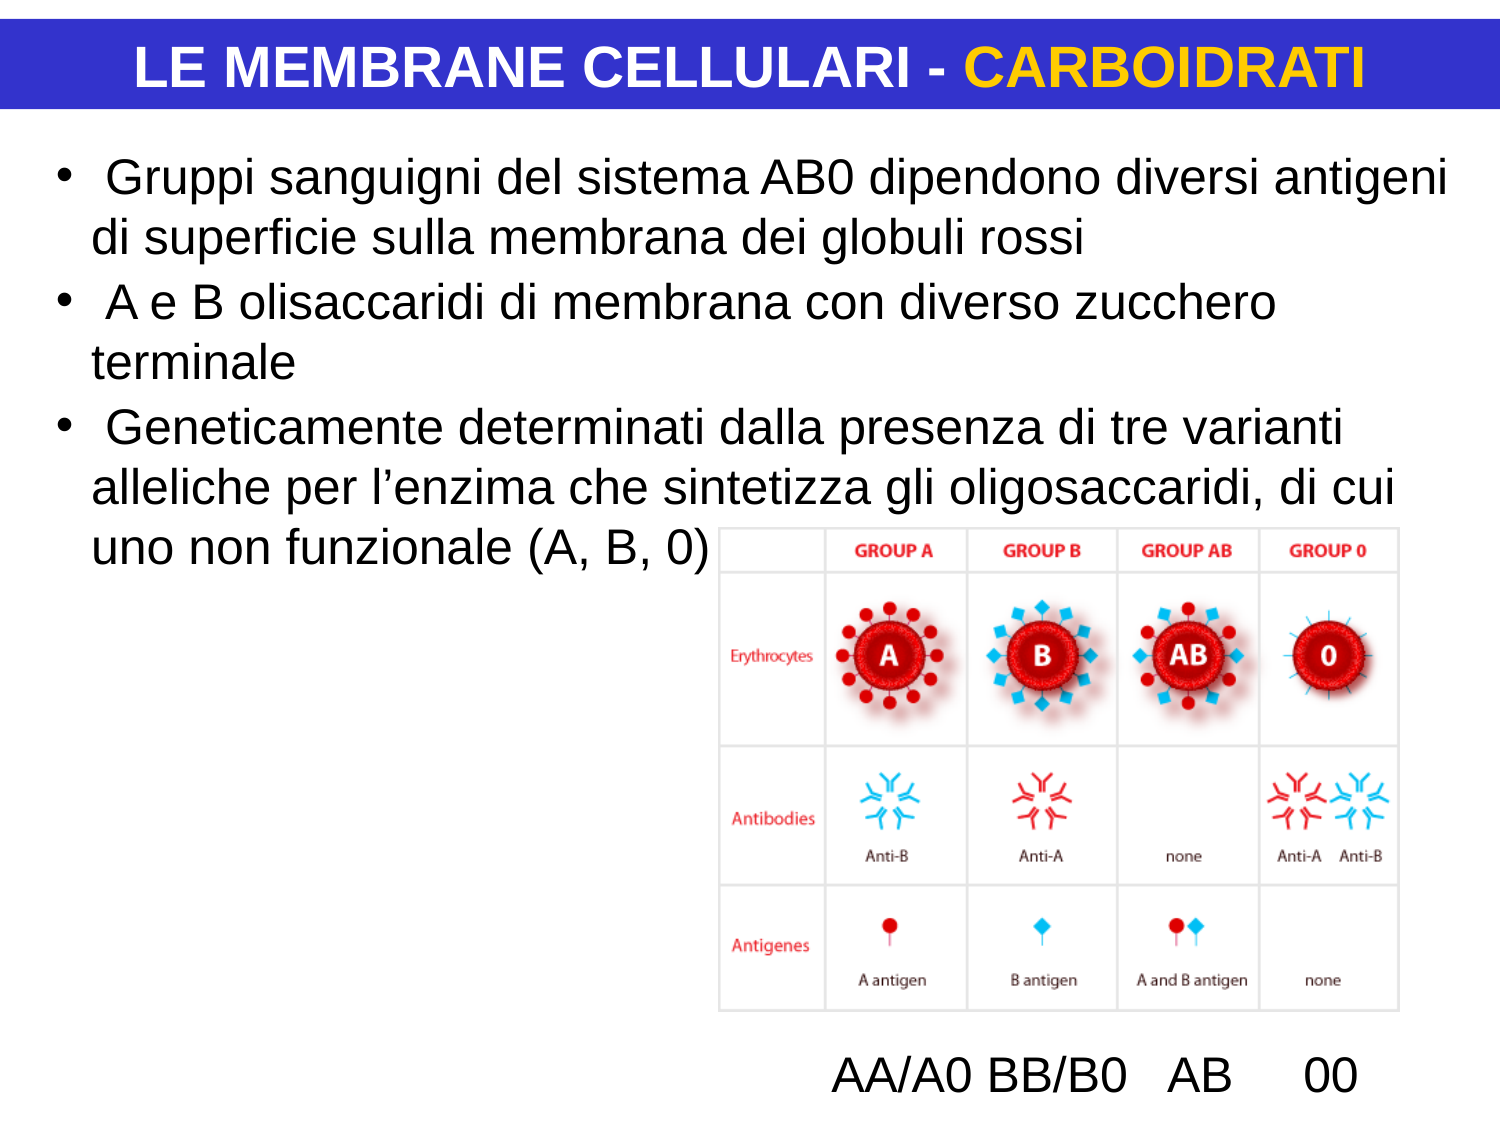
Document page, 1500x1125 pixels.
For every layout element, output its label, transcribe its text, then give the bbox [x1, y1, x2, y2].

text_box Gruppi sanguigni del sistema AB0 dipendono diversi antigeni di superficie sulla membrana dei globuli rossi A e B olisaccaridi di membrana con diverso zucchero terminale Geneticamente determinati dalla presenza di tre varianti alleliche per l’enzima che sintetizza gli oligosaccaridi, di cui uno non funzionale (A, B, 0) [41, 137, 1465, 582]
picture [717, 526, 1400, 1012]
text_box AA/A0 BB/B0 AB 00 [816, 1034, 1375, 1110]
text_box LE MEMBRANE CELLULARI - CARBOIDRATI [0, 18, 1500, 110]
